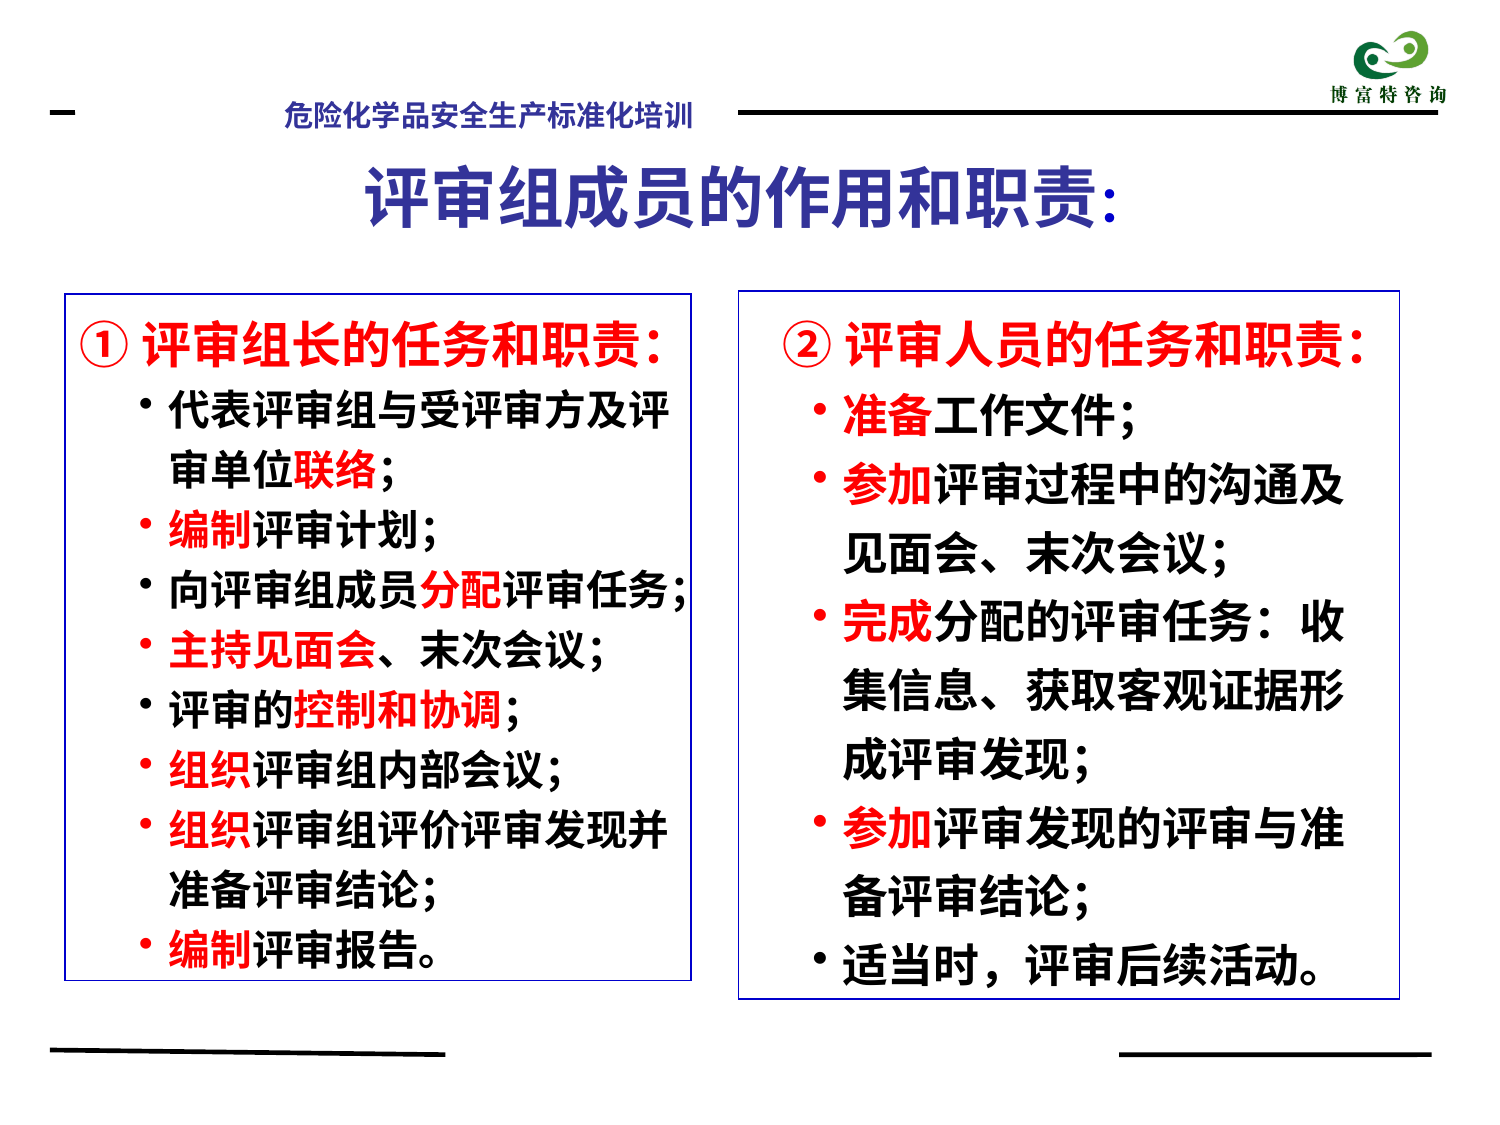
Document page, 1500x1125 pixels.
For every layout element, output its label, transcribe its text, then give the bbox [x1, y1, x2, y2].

text_box ②评审人员的任务和职责： 准备工作文件； 参加评审过程中的沟通及见面会、末次会议； 完成分配的评审任务：收集信息、获取客观证据形成评审发现； 参加评审发现的评审与准备评审结论； 适当时，评审后续活动。 [738, 290, 1400, 999]
text_box 评审组成员的作用和职责： [257, 148, 1254, 244]
picture [1316, 30, 1465, 106]
text_box ①评审组长的任务和职责： 代表评审组与受评审方及评审单位联络； 编制评审计划； 向评审组成员分配评审任务； 主持见面会、末次会议； 评审的控制和协调； 组织评审组内部会议； 组织评审组评价评审发现并准备评审结论； 编制评审报告。 [64, 294, 691, 981]
